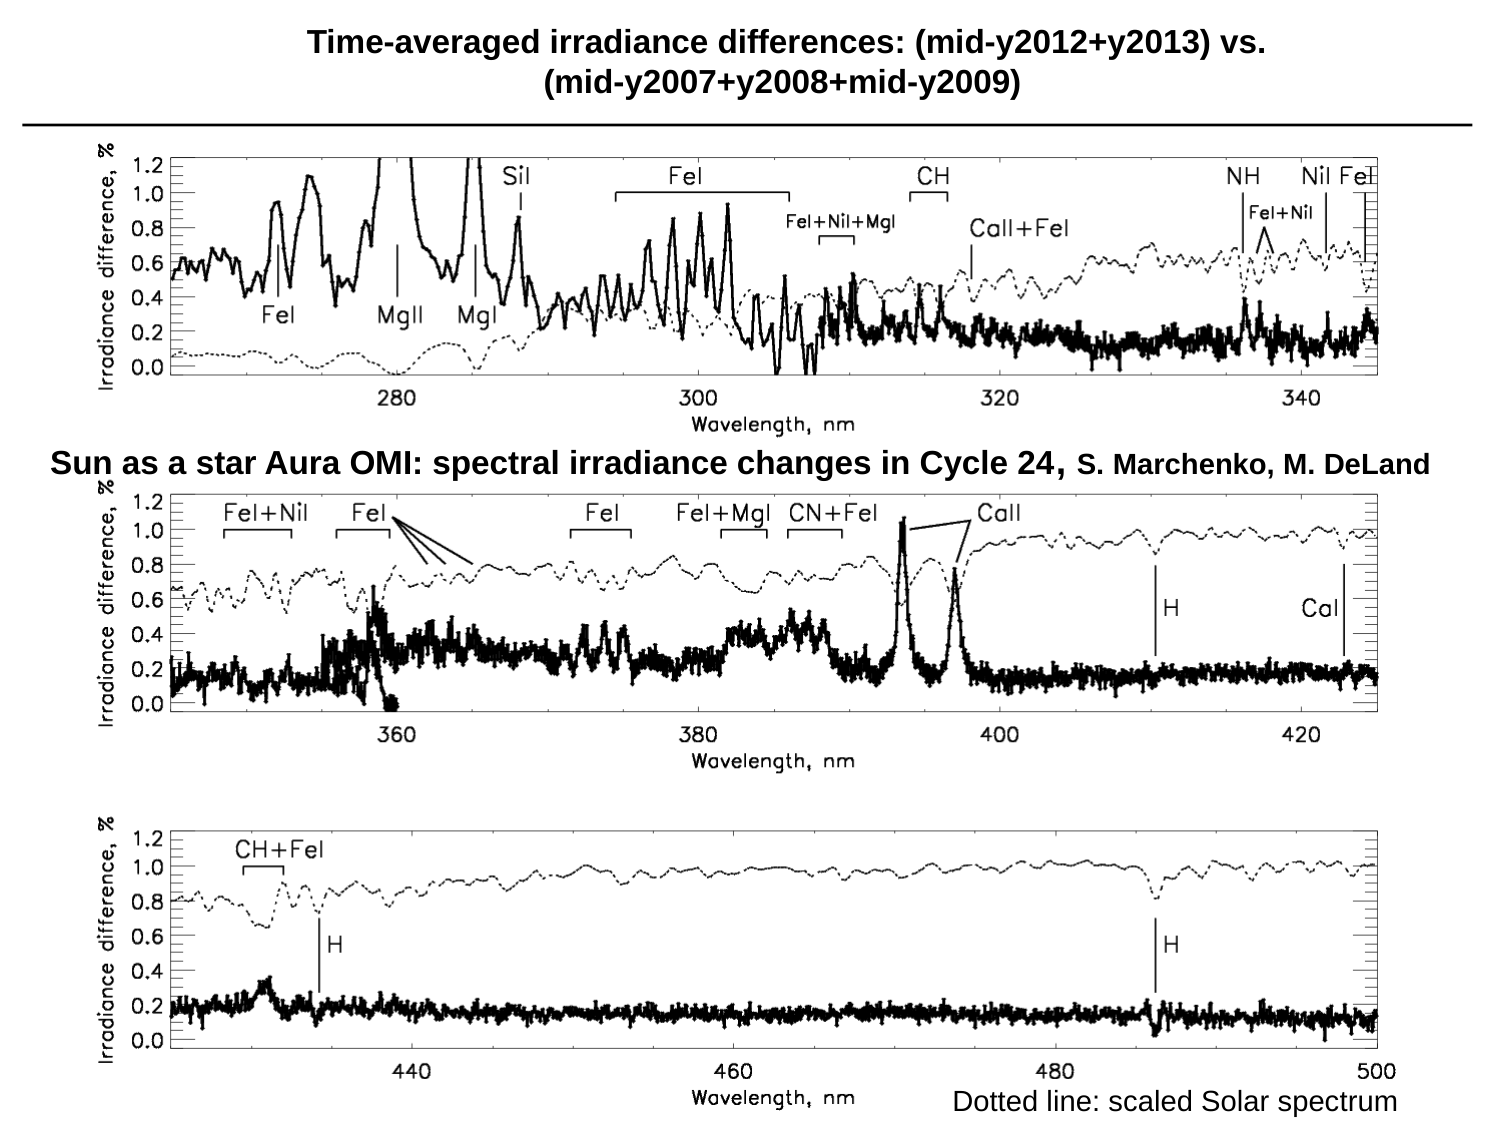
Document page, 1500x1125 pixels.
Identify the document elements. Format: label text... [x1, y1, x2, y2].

picture [87, 135, 1401, 1113]
text_box Time-averaged irradiance differences: (mid-y2012+y2013) vs. (mid-y2007+y2008+mid-y2009) [62, 12, 1500, 108]
text_box Dotted line: scaled Solar spectrum [937, 1074, 1500, 1125]
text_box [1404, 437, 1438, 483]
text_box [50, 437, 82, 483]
